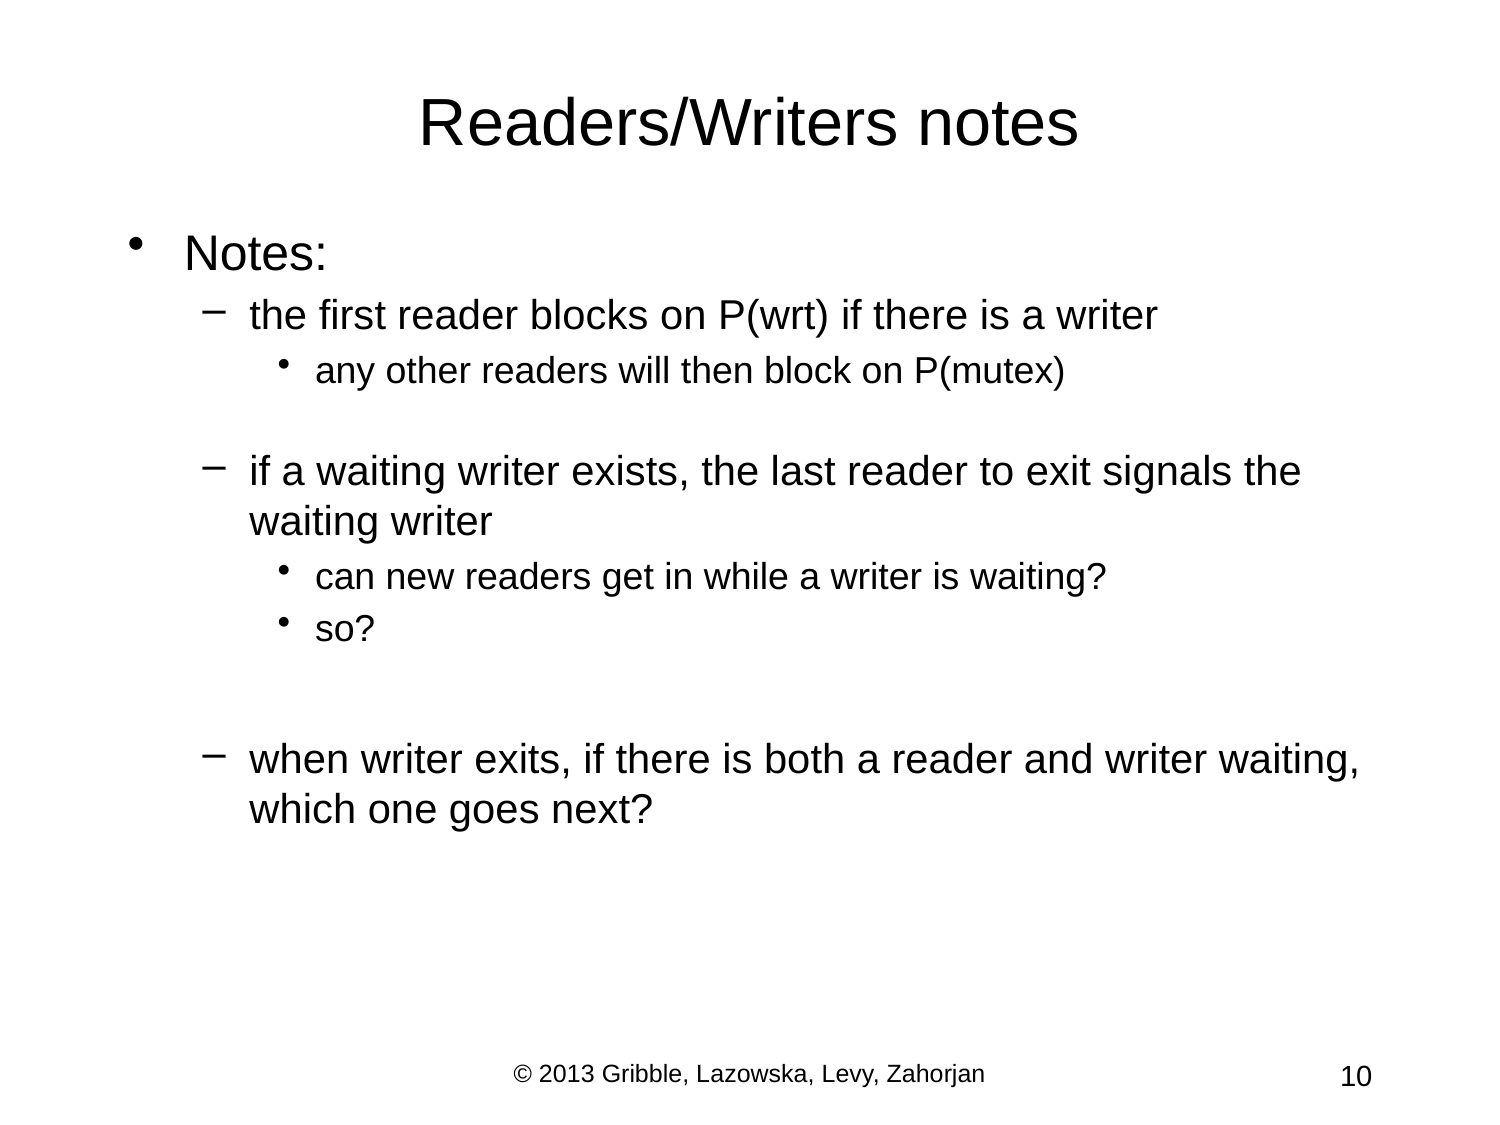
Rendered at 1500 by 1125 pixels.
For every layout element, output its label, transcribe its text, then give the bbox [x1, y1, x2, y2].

list Notes: the first reader blocks on P(wrt) if there is a writer any other readers will then block on P(mutex) if a waiting writer exists, the last reader to exit signals the waiting writer can new readers get in while a writer is waiting? so? when writer exits, if there is both a reader and writer waiting, which one goes next? [112, 212, 1388, 1025]
title Readers/Writers notes [112, 62, 1388, 175]
footer © 2013 Gribble, Lazowska, Levy, Zahorjan [425, 1050, 1075, 1113]
slide_number 10 [1074, 1050, 1388, 1100]
